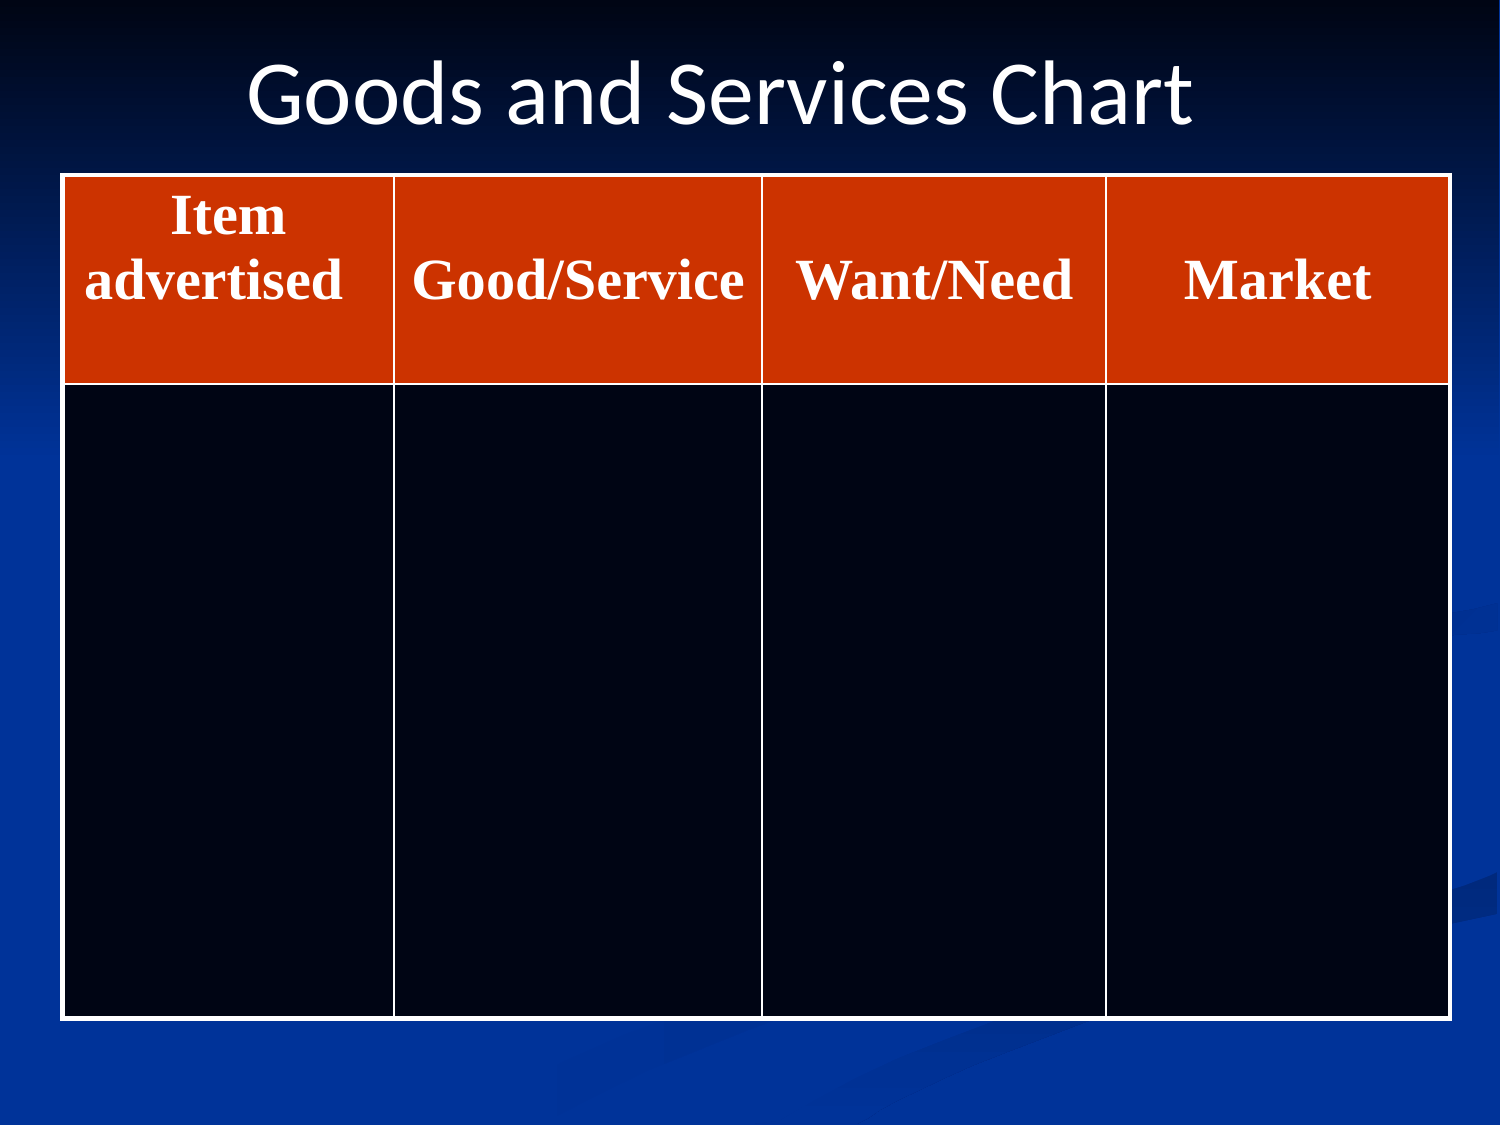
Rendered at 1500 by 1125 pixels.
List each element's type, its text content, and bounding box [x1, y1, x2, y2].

table_cell [763, 385, 1105, 1016]
table_header Good/Service [395, 260, 761, 383]
table_header Want/Need [763, 260, 1105, 383]
table_cell [395, 385, 761, 1016]
table_cell [1107, 385, 1448, 1016]
table_cell [65, 385, 393, 1016]
table_header Item advertised [65, 260, 393, 383]
table_header Market [1107, 260, 1448, 383]
text_box Goods and Services Chart [0, 25, 1500, 260]
